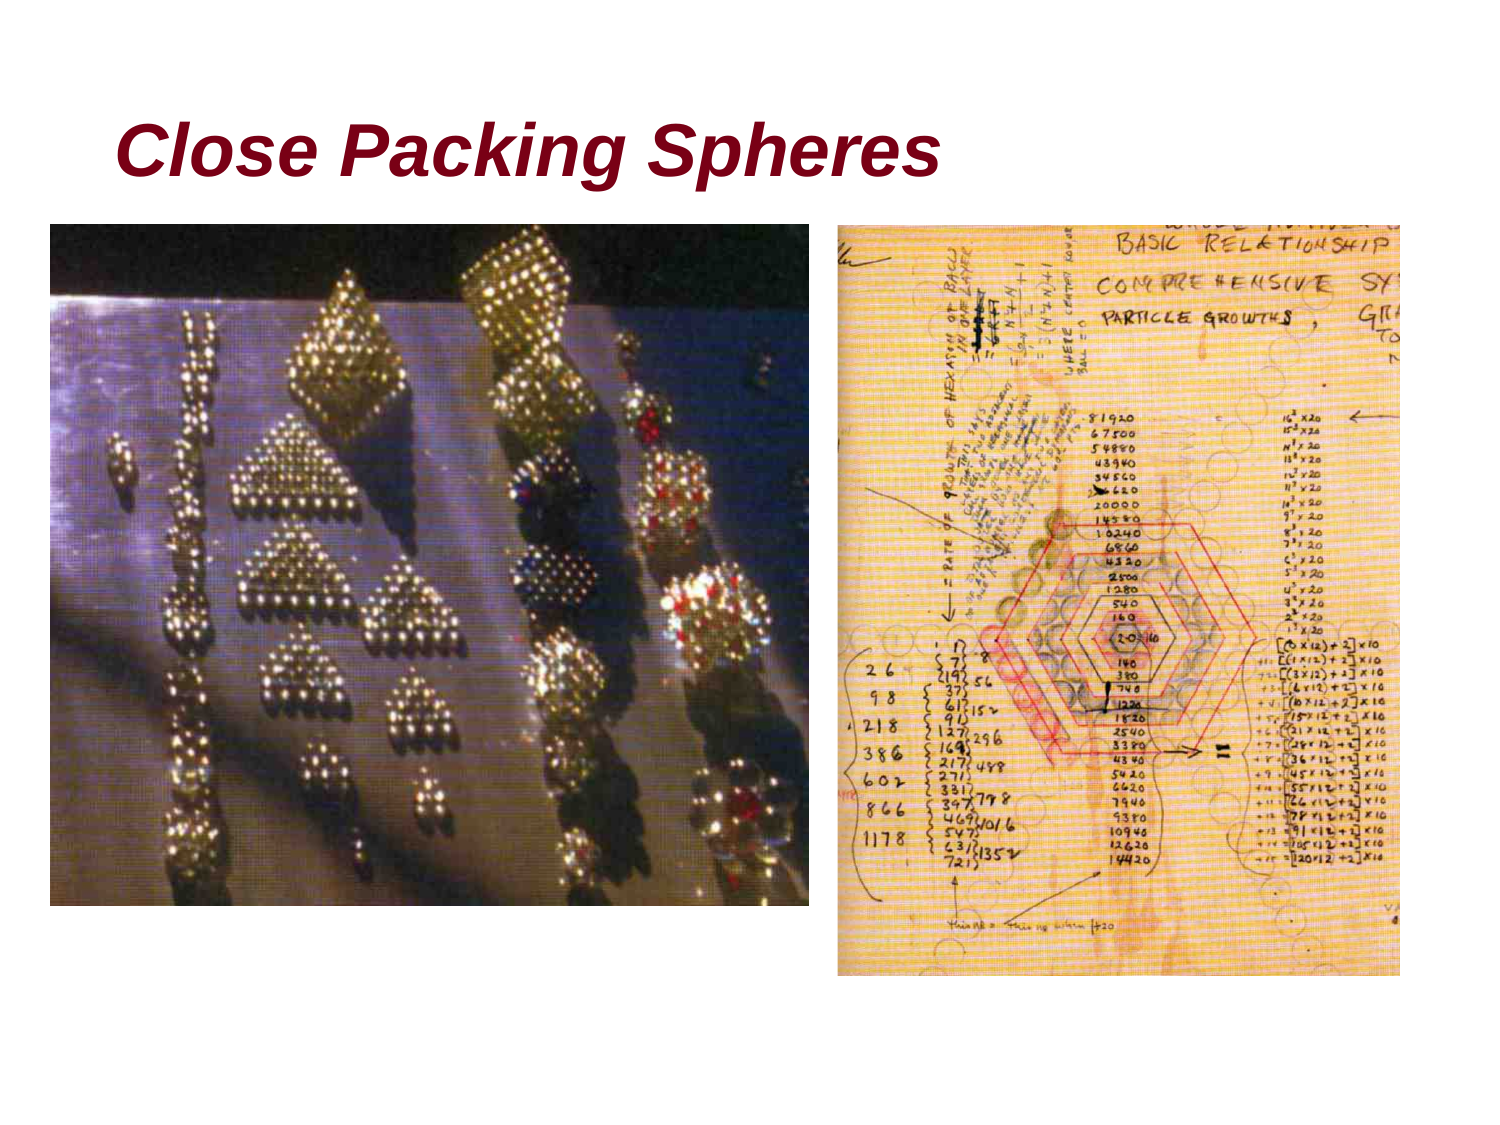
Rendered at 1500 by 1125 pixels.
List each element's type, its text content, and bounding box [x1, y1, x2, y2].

title Close Packing Spheres [99, 12, 1375, 200]
picture [49, 224, 809, 906]
picture [837, 224, 1401, 976]
